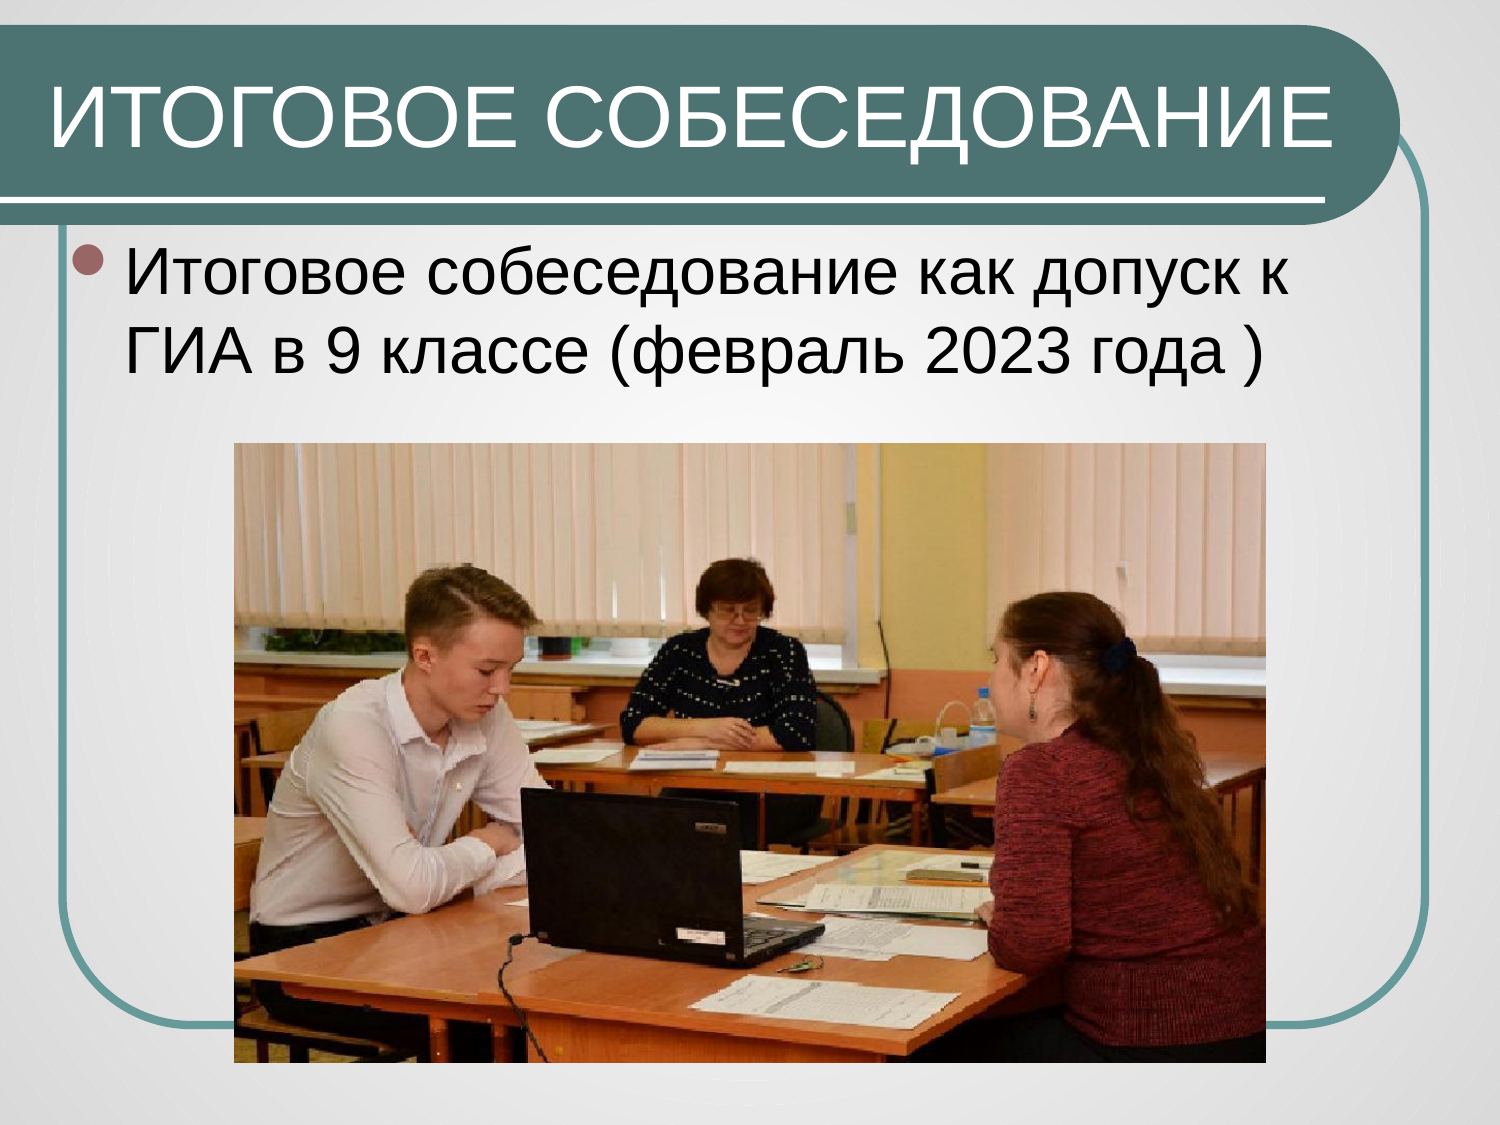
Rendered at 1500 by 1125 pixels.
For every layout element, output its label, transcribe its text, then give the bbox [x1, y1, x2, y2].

picture [234, 443, 1266, 1063]
list Итоговое собеседование как допуск к ГИА в 9 классе (февраль 2023 года ) [52, 219, 1424, 946]
title ИТОГОВОЕ СОБЕСЕДОВАНИЕ [31, 37, 1500, 188]
